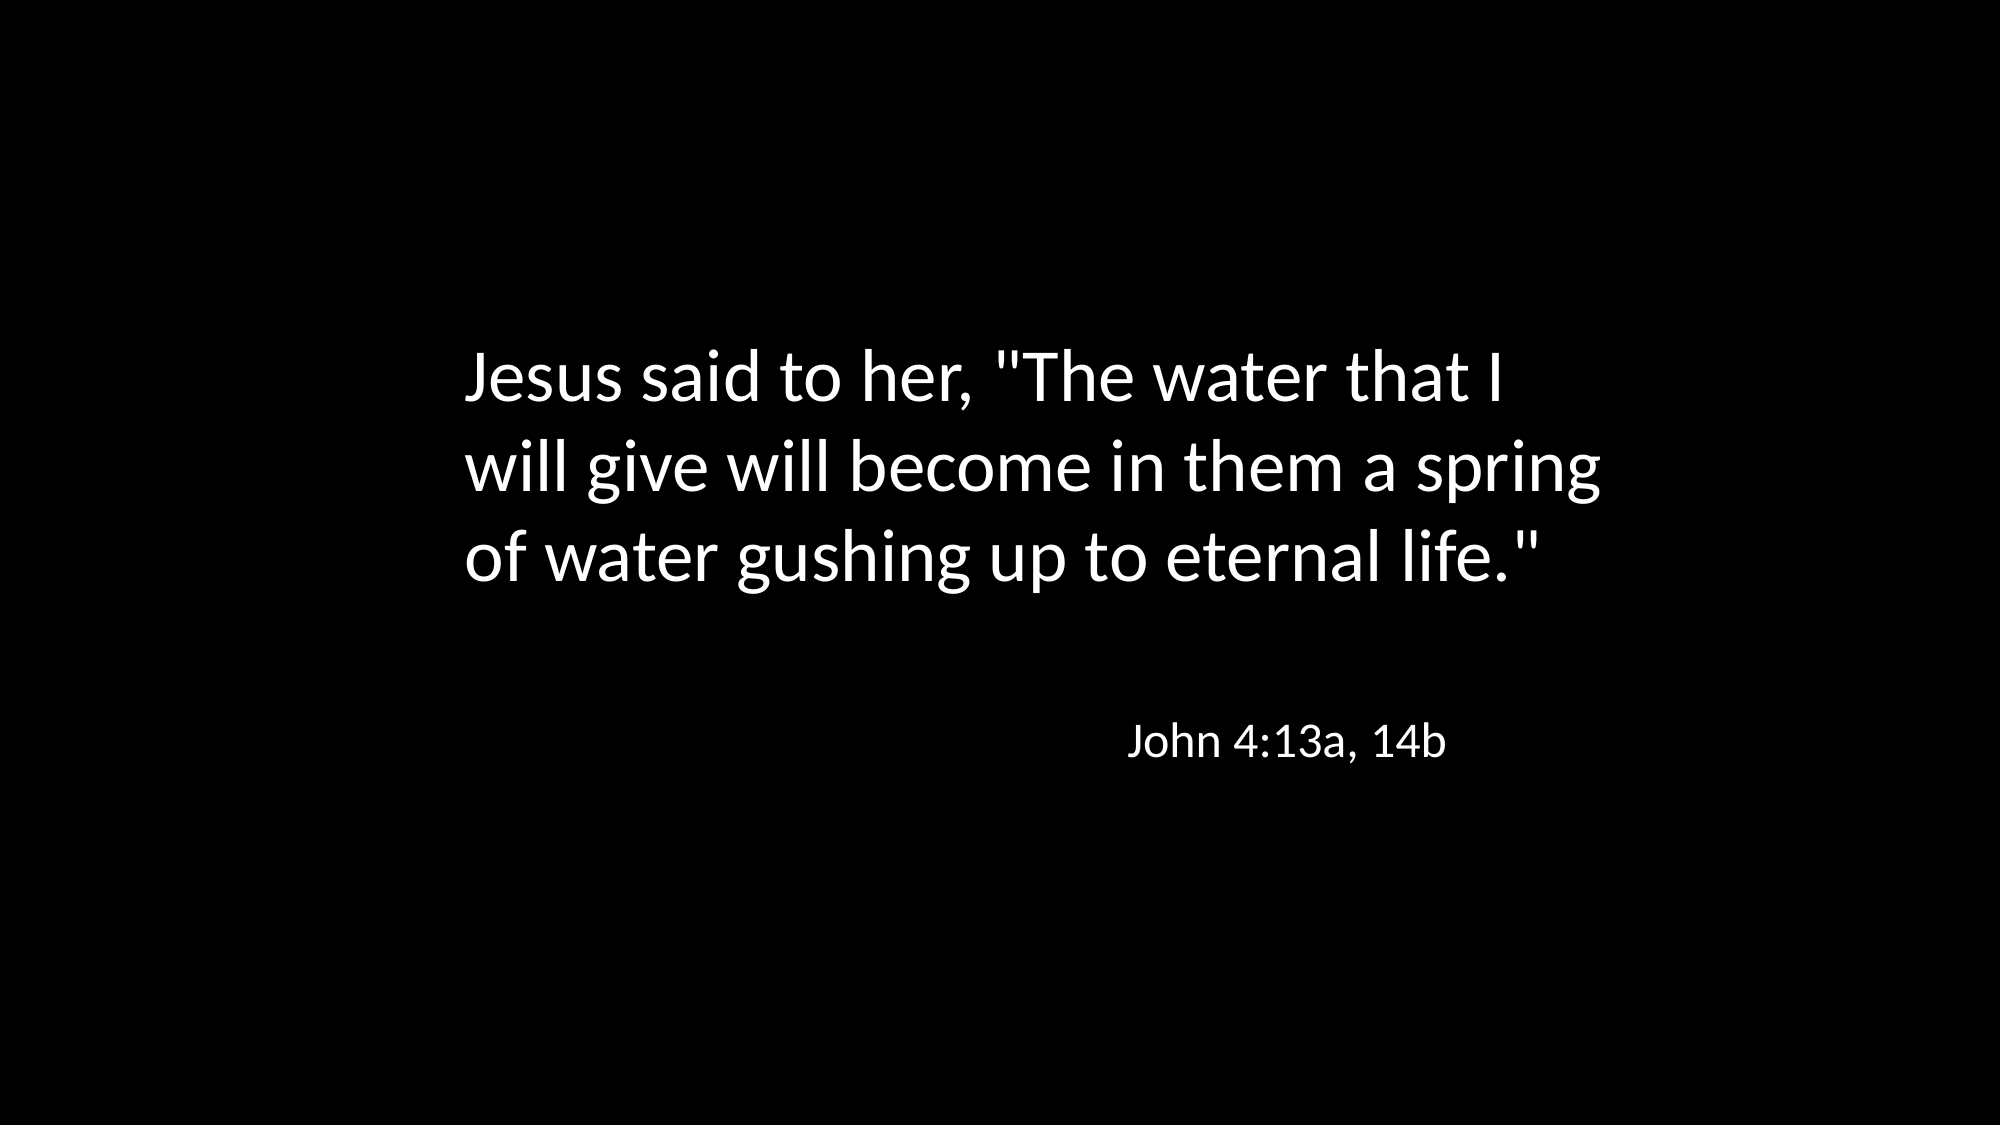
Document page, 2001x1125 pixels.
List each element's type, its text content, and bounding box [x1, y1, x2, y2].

text_box Jesus said to her, "The water that I will give will become in them a spring of water gushing up to eternal life." [450, 318, 1625, 604]
text_box John 4:13a, 14b [1112, 699, 1525, 775]
